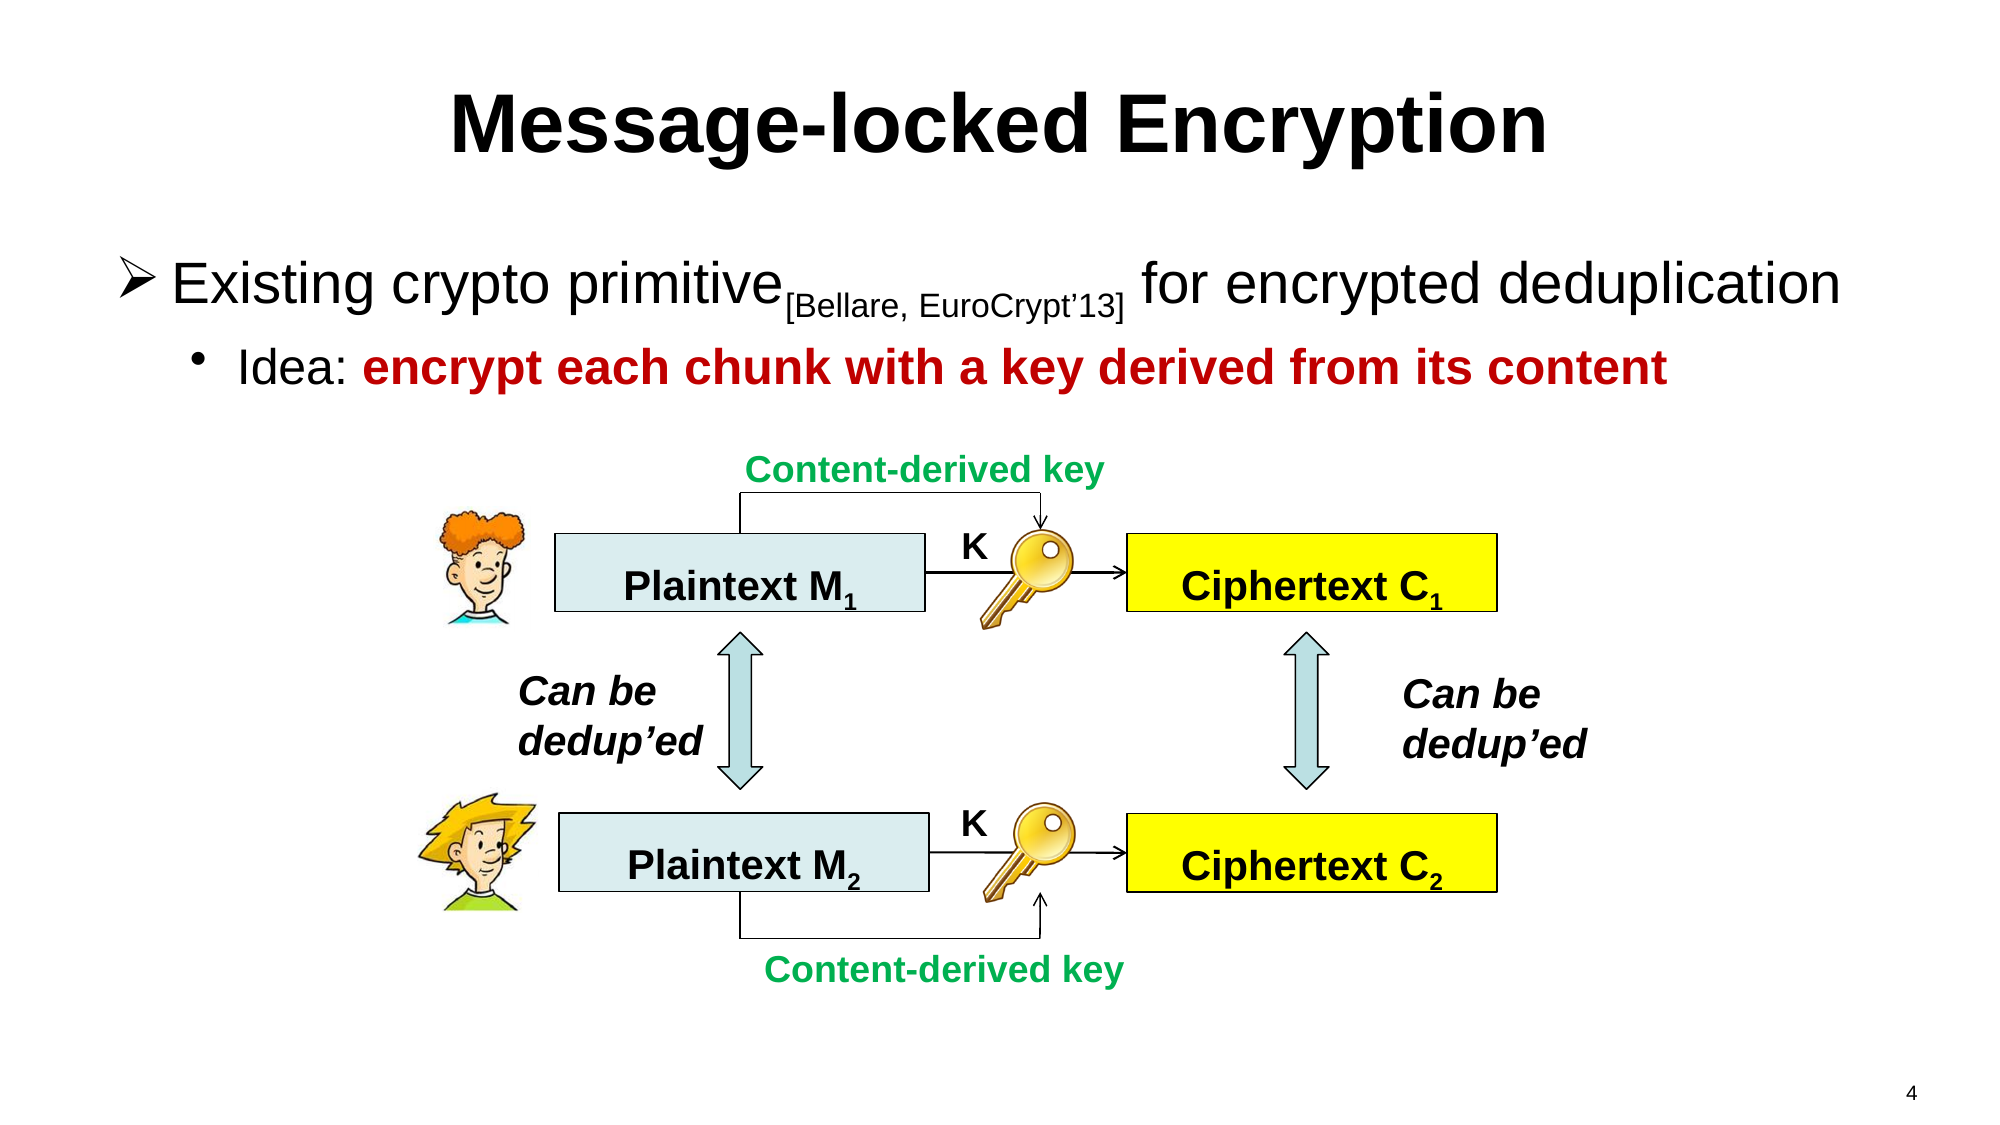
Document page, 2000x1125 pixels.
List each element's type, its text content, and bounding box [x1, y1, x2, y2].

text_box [417, 437, 1616, 1006]
title Message-locked Encryption [99, 24, 1900, 213]
slide_number 4 [1466, 1072, 1933, 1125]
list Existing crypto primitive[Bellare, EuroCrypt’13] for encrypted deduplication Idea: encrypt each chunk with a key derived from its content [99, 237, 1933, 1005]
